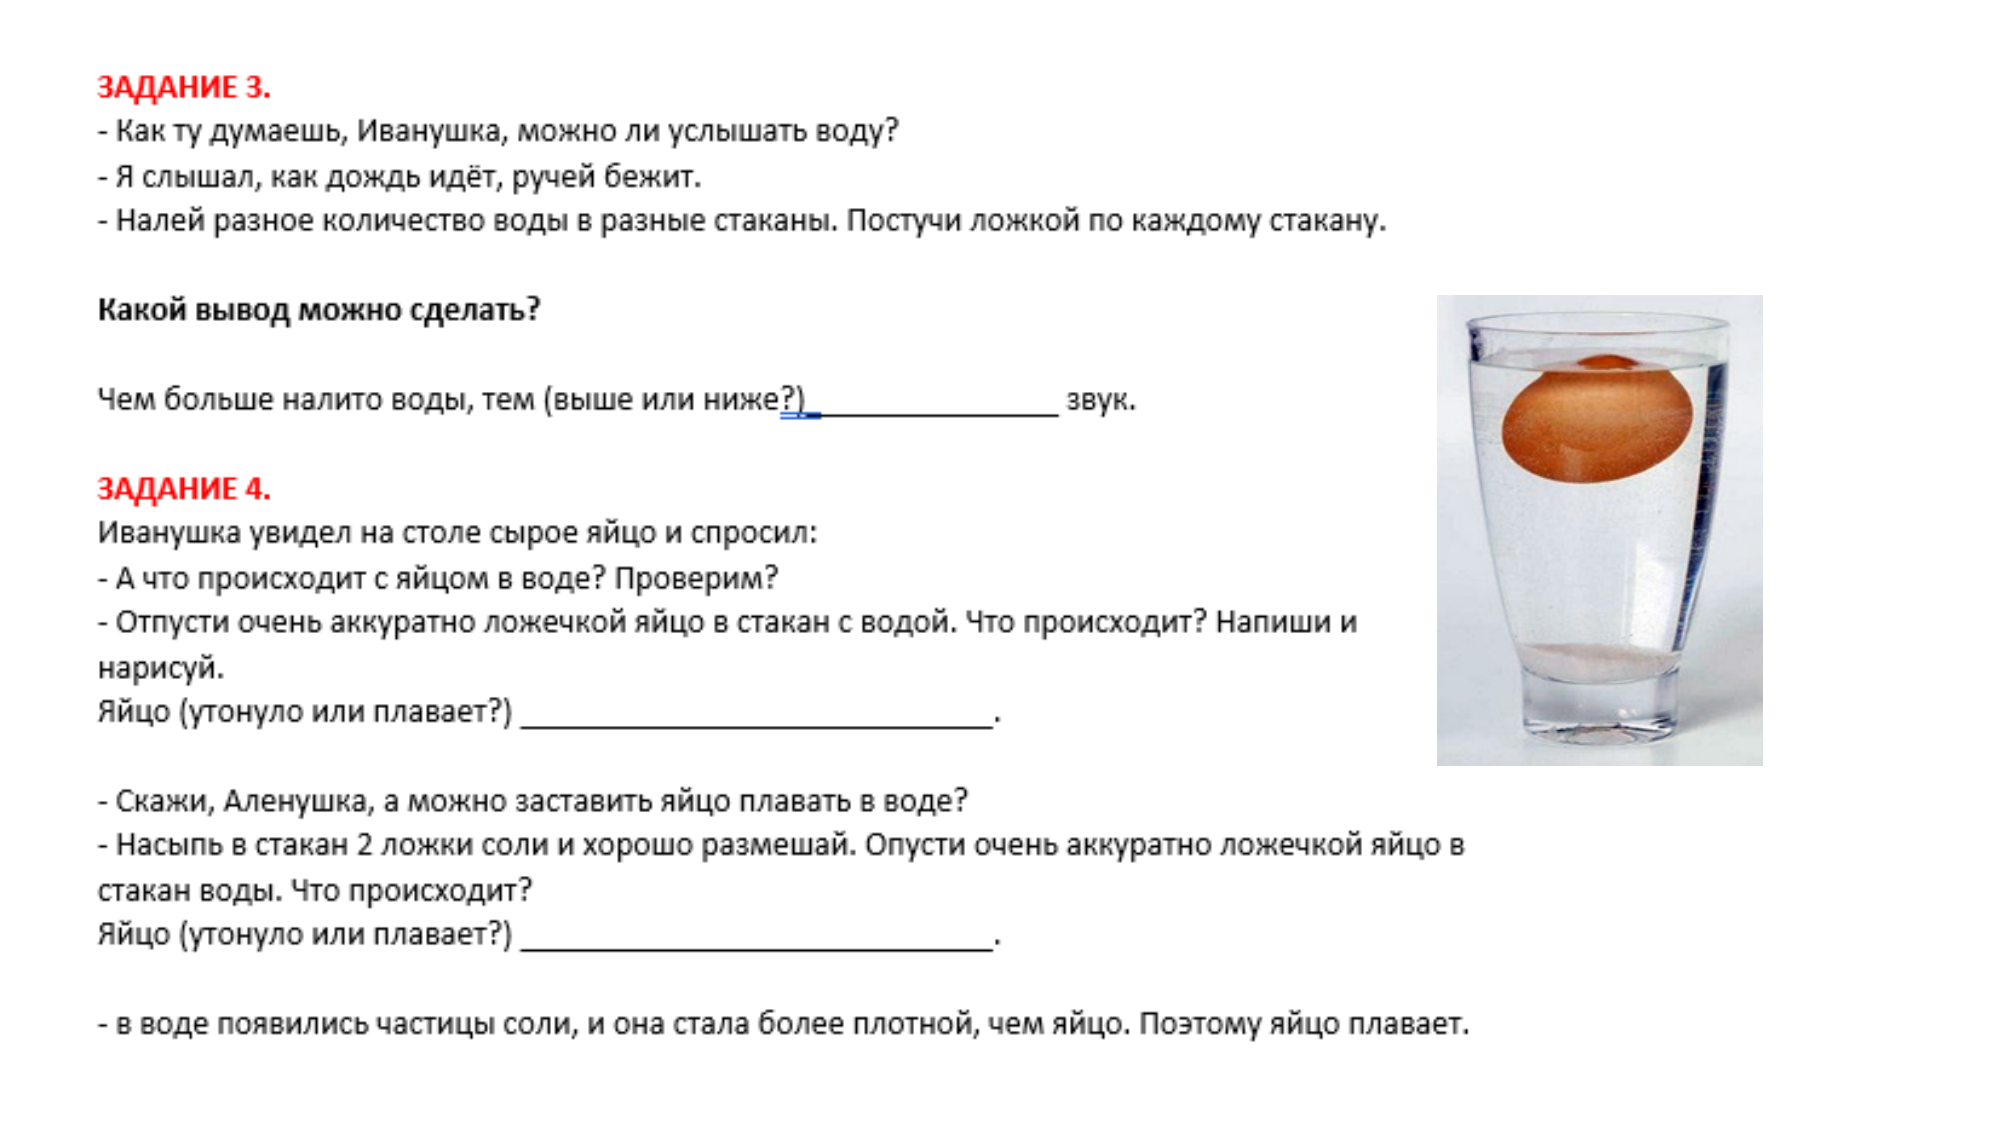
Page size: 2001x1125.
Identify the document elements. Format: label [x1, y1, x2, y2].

picture [73, 44, 1763, 1072]
